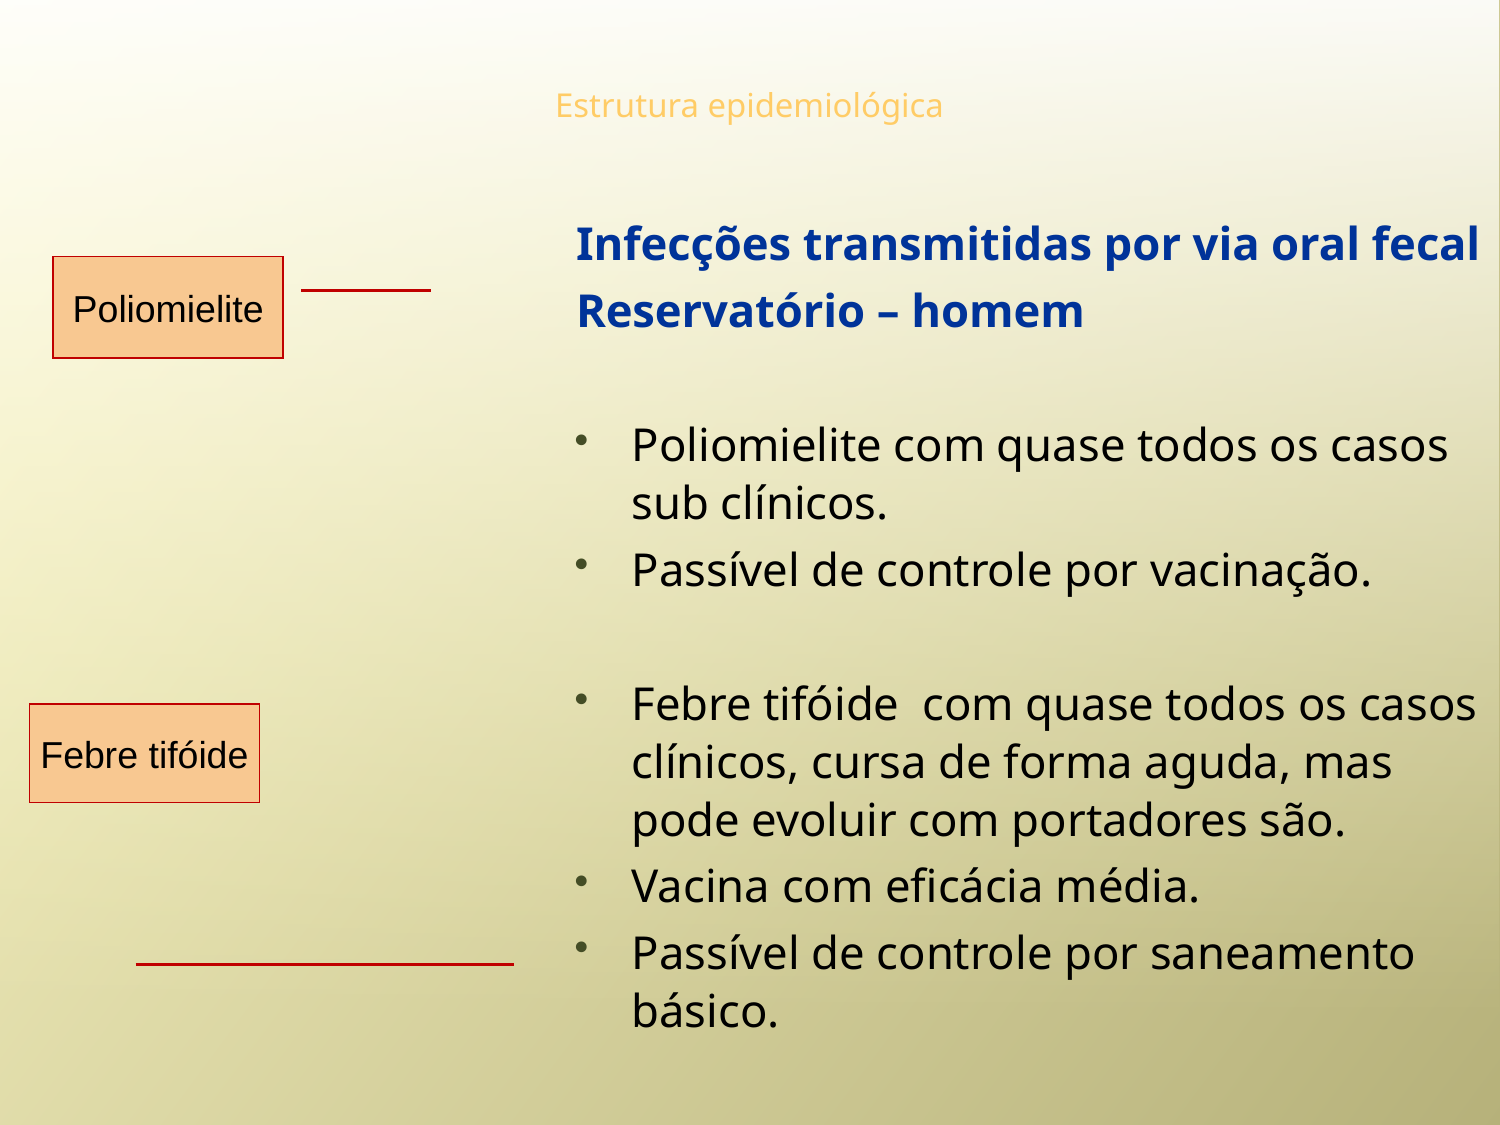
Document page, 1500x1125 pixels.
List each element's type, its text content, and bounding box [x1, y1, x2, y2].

title Estrutura epidemiológica [75, 23, 1425, 211]
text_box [28, 693, 517, 1001]
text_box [52, 255, 549, 573]
list Infecções transmitidas por via oral fecal Reservatório – homem Poliomielite com quase todos os casos sub clínicos. Passível de controle por vacinação. Febre tifóide com quase todos os casos clínicos, cursa de forma aguda, mas pode evoluir com portadores são. Vacina com eficácia média. Passível de controle por saneamento básico. [560, 207, 1500, 1095]
